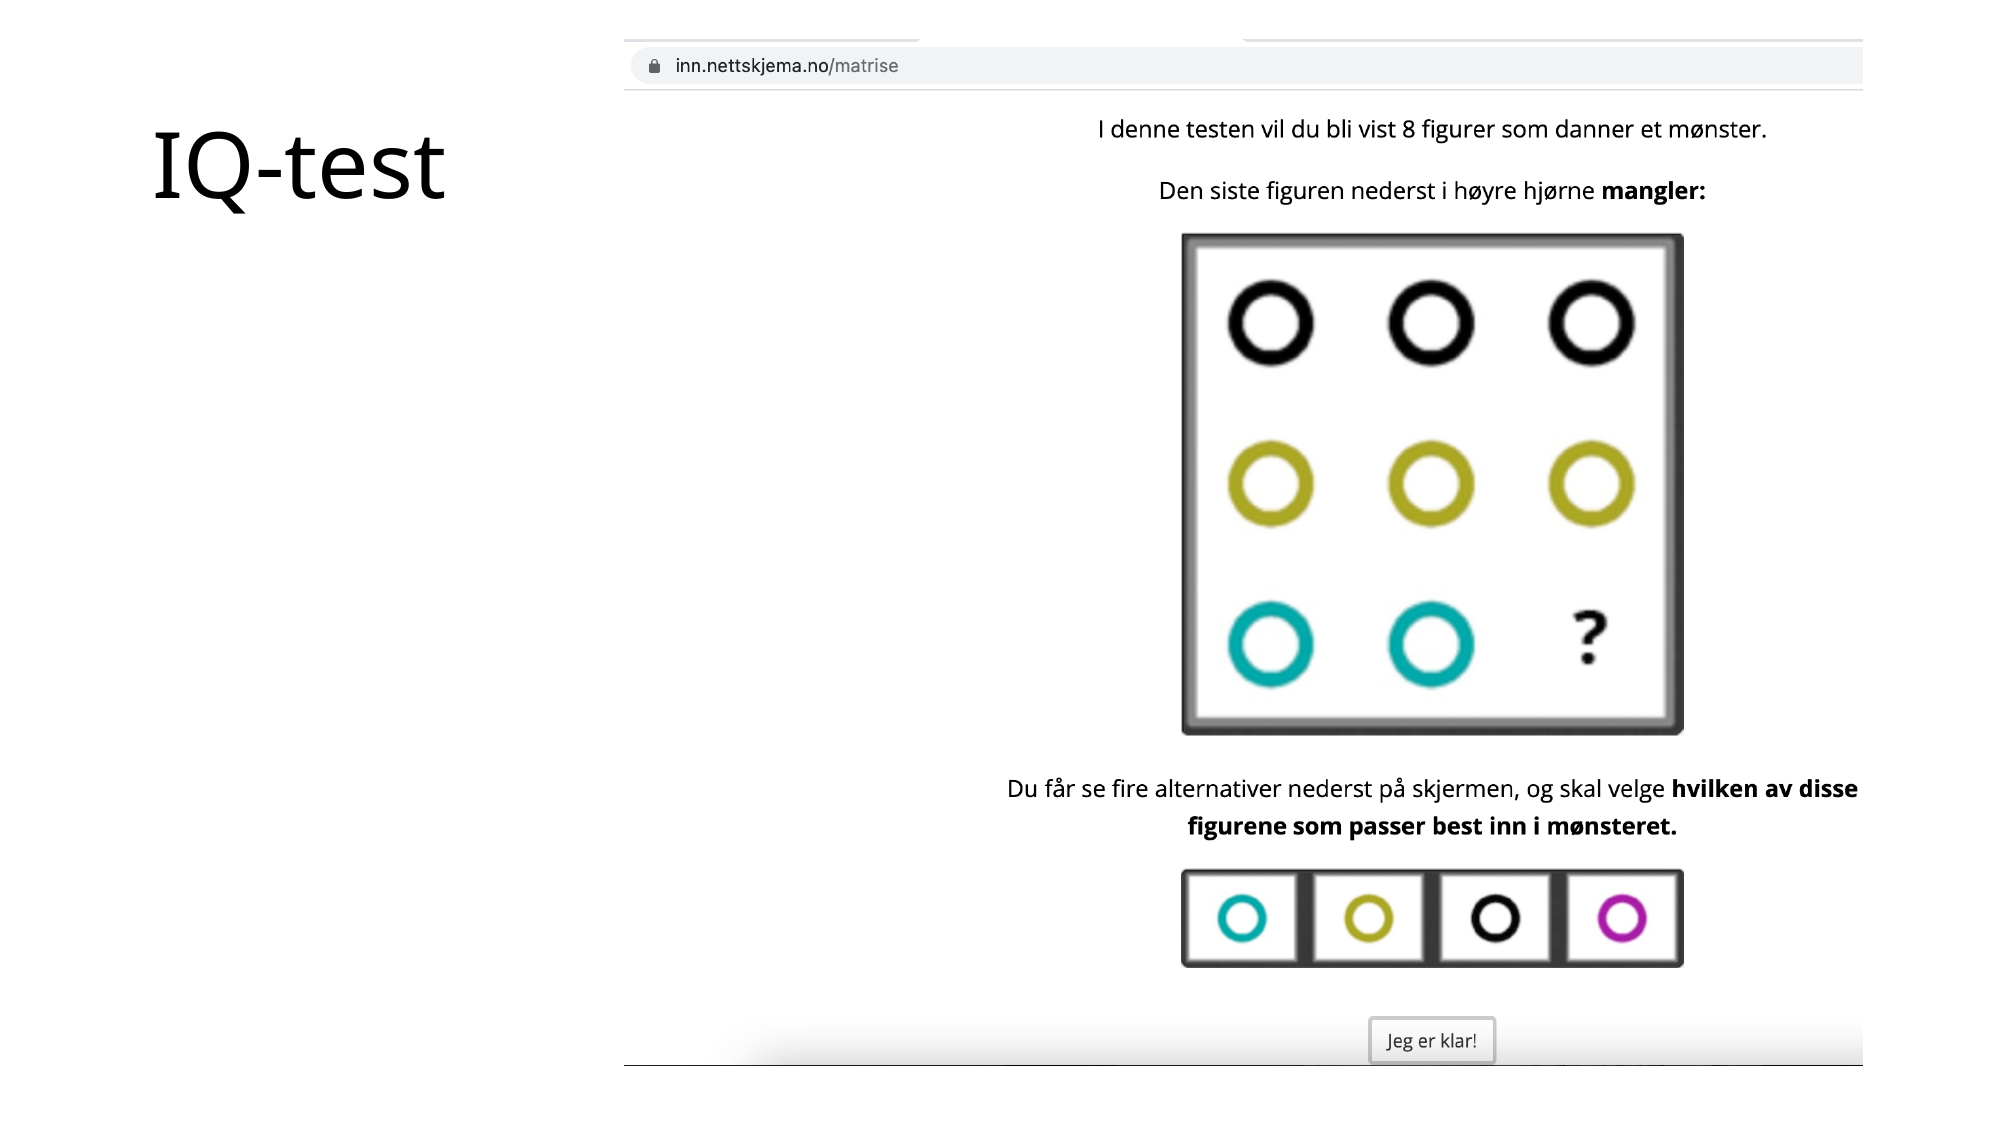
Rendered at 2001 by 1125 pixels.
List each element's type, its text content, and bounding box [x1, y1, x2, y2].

title IQ-test [137, 59, 624, 278]
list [624, 39, 1863, 1066]
